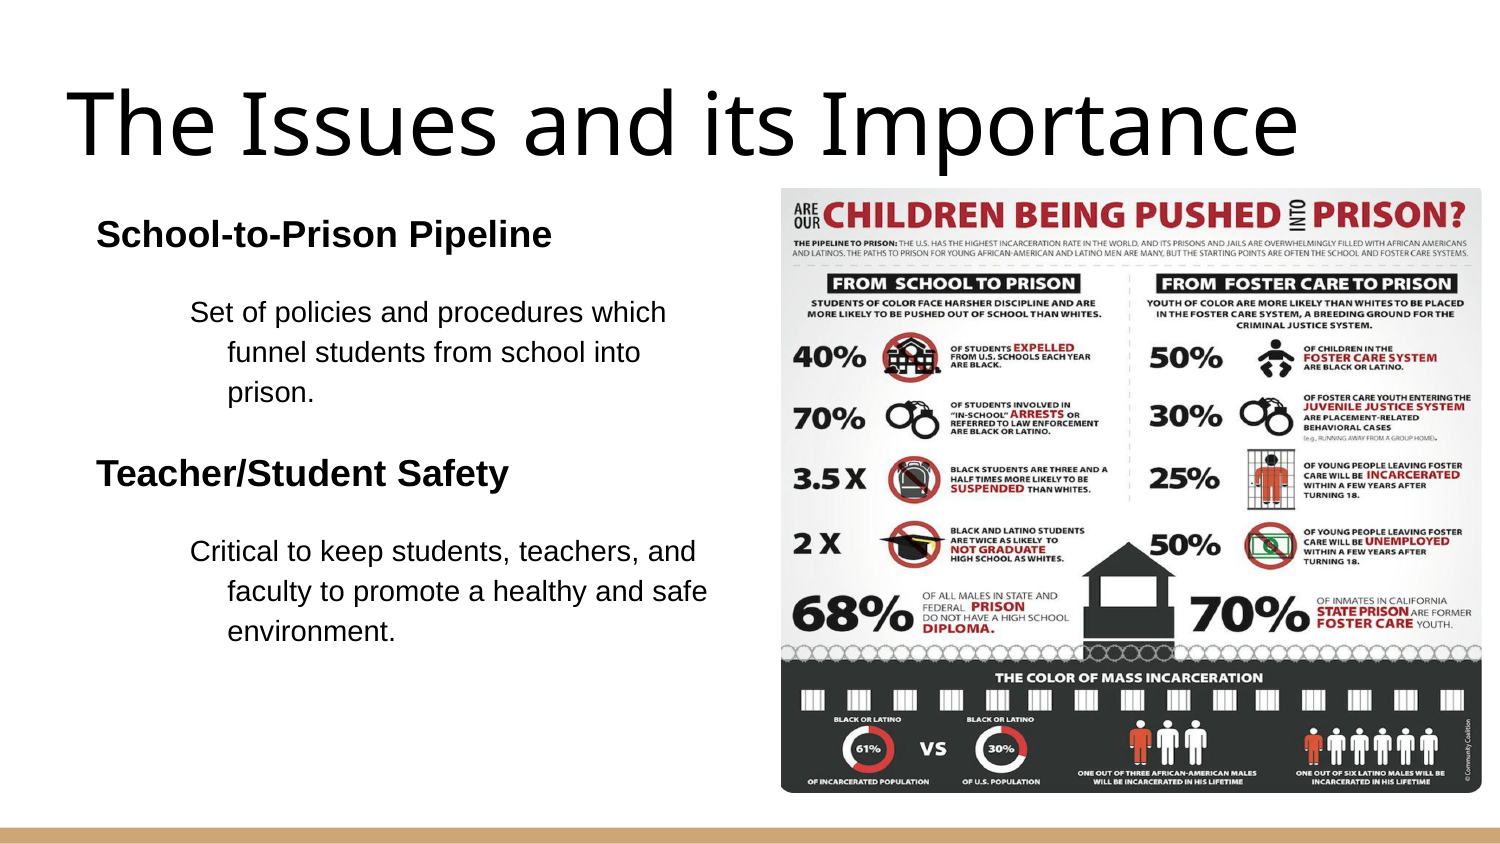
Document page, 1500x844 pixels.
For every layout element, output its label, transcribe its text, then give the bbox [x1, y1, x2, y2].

text_box School-to-Prison Pipeline Set of policies and procedures which funnel students from school into prison. Teacher/Student Safety Critical to keep students, teachers, and faculty to promote a healthy and safe environment. [62, 188, 750, 702]
picture [781, 187, 1482, 793]
list [51, 188, 778, 784]
title The Issues and its Importance [51, 51, 1449, 188]
